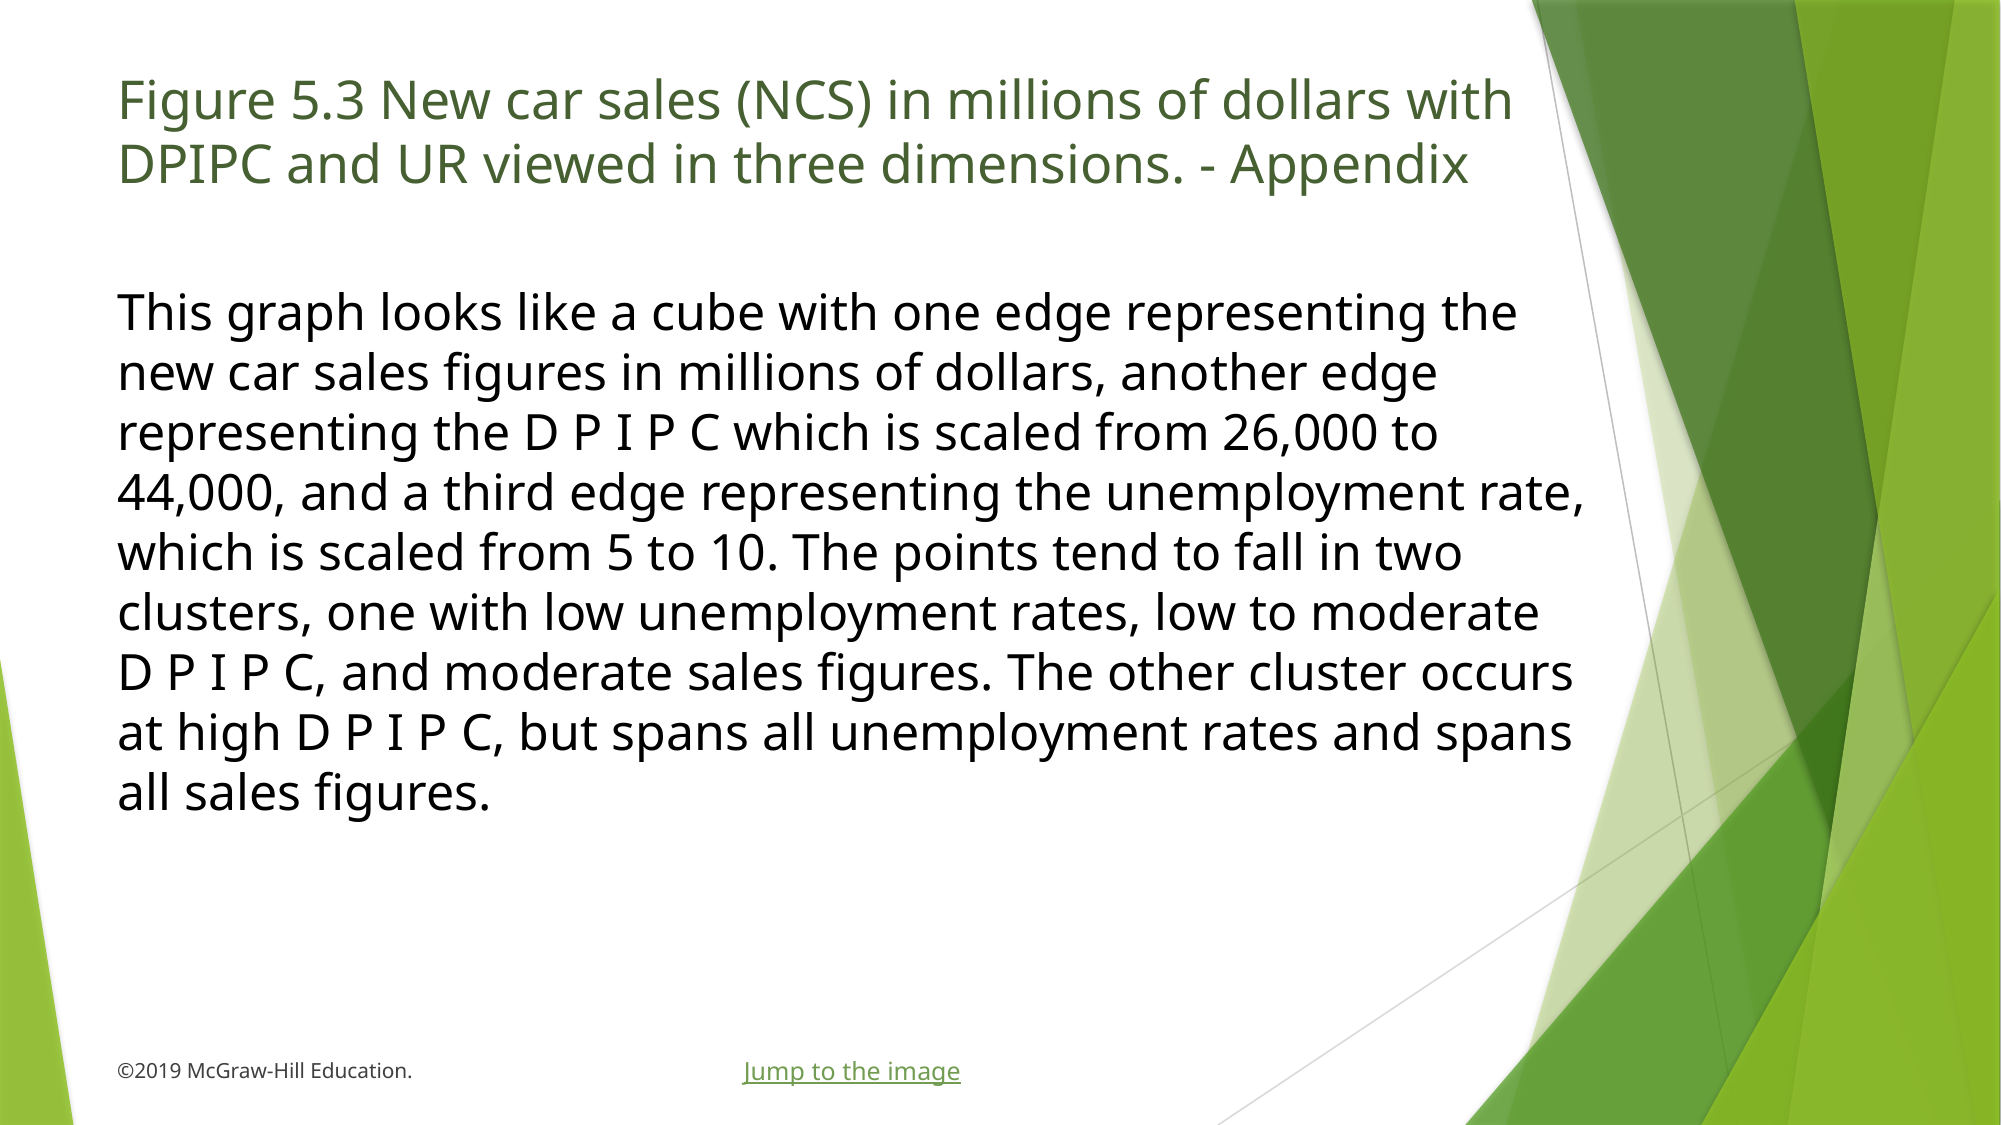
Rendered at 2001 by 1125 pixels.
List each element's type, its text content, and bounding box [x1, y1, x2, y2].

list Jump to the image [629, 1050, 1075, 1095]
title Figure 5.3 New car sales (NCS) in millions of dollars with DPIPC and UR viewed in three dimensions. - Appendix [102, 58, 1603, 254]
list This graph looks like a cube with one edge representing the new car sales figures in millions of dollars, another edge representing the D P I P C which is scaled from 26,000 to 44,000, and a third edge representing the unemployment rate, which is scaled from 5 to 10. The points tend to fall in two clusters, one with low unemployment rates, low to moderate D P I P C, and moderate sales figures. The other cluster occurs at high D P I P C, but spans all unemployment rates and spans all sales figures. [102, 273, 1603, 1024]
